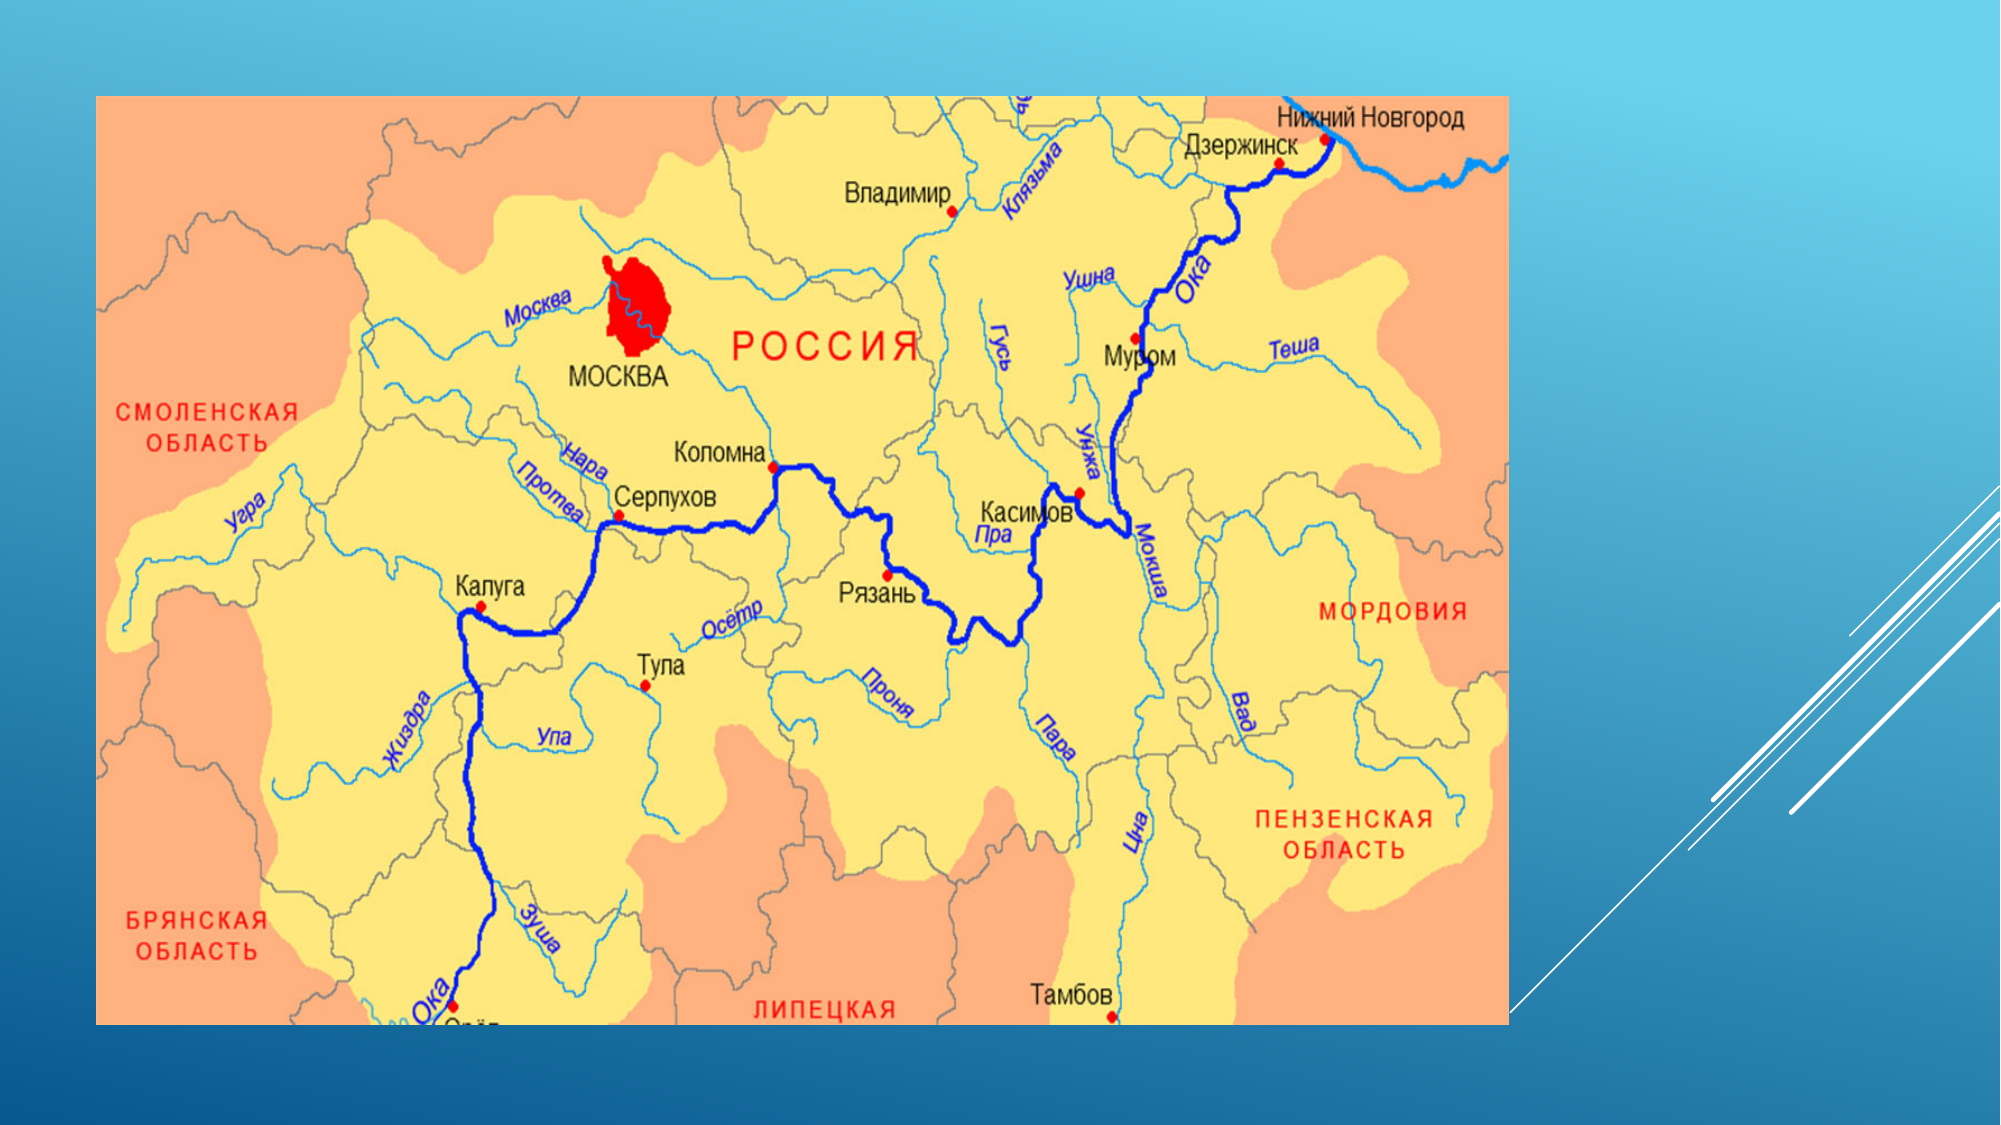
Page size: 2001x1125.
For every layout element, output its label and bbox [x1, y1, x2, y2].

picture [96, 96, 1509, 1025]
